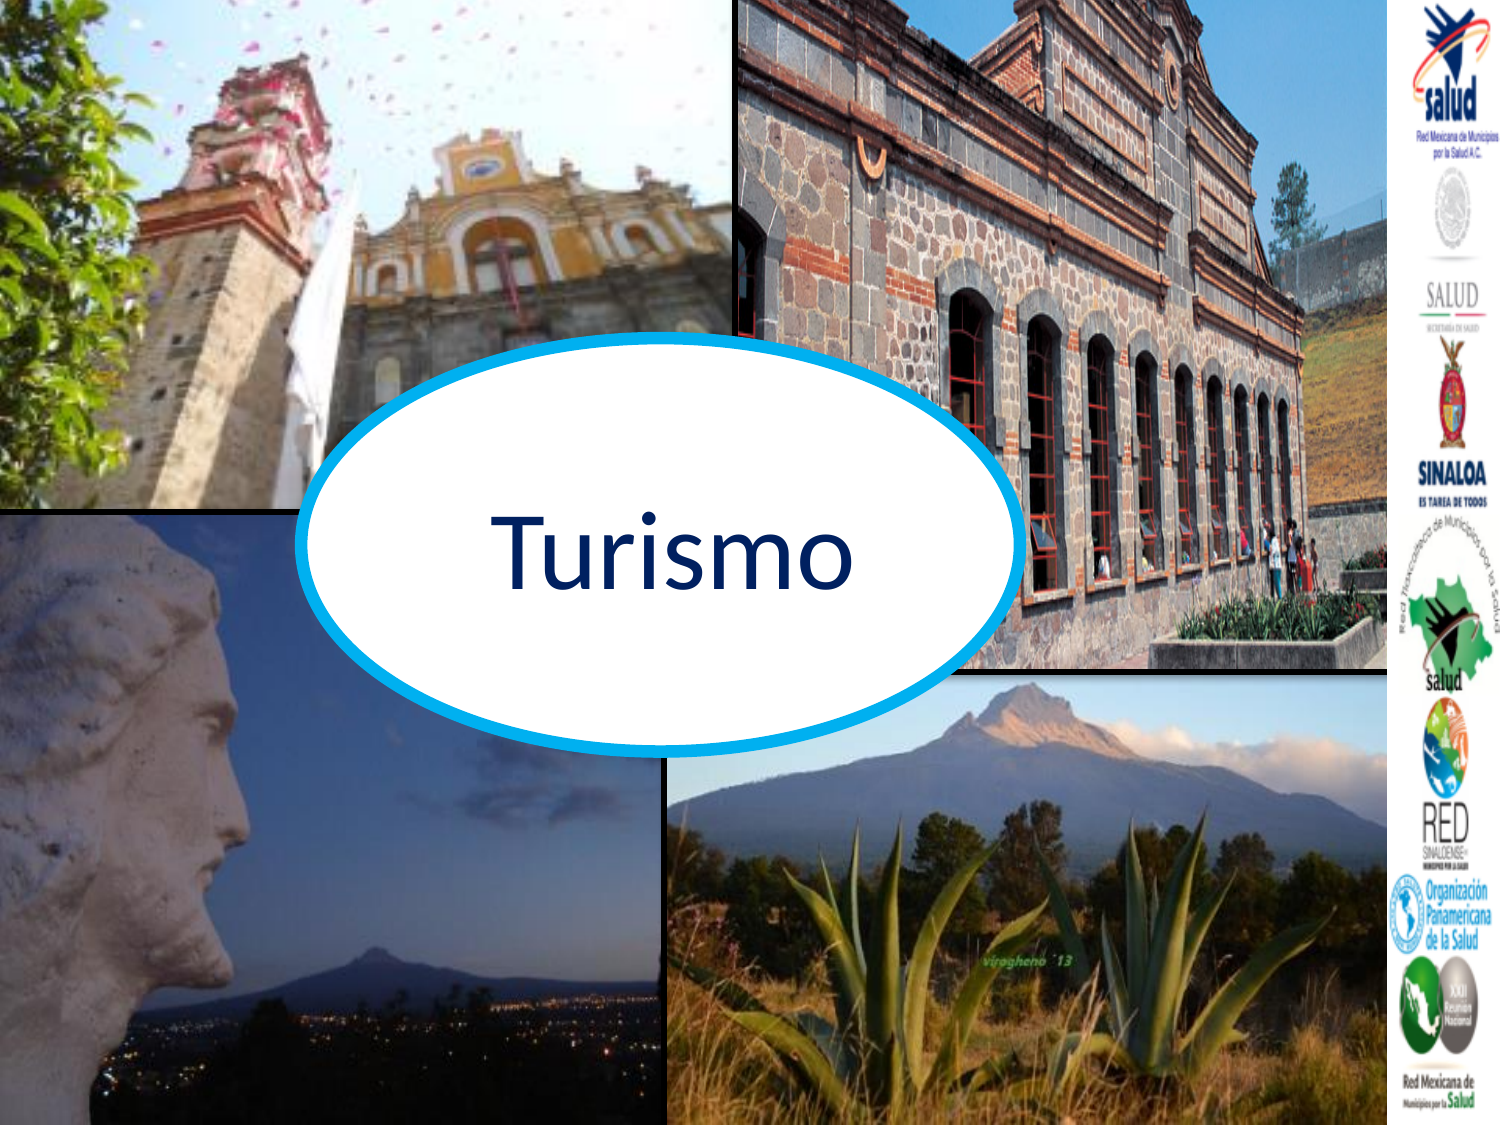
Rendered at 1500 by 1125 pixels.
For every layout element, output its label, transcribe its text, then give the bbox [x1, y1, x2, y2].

text_box Turismo [678, 552, 734, 661]
picture [0, 0, 1500, 1125]
